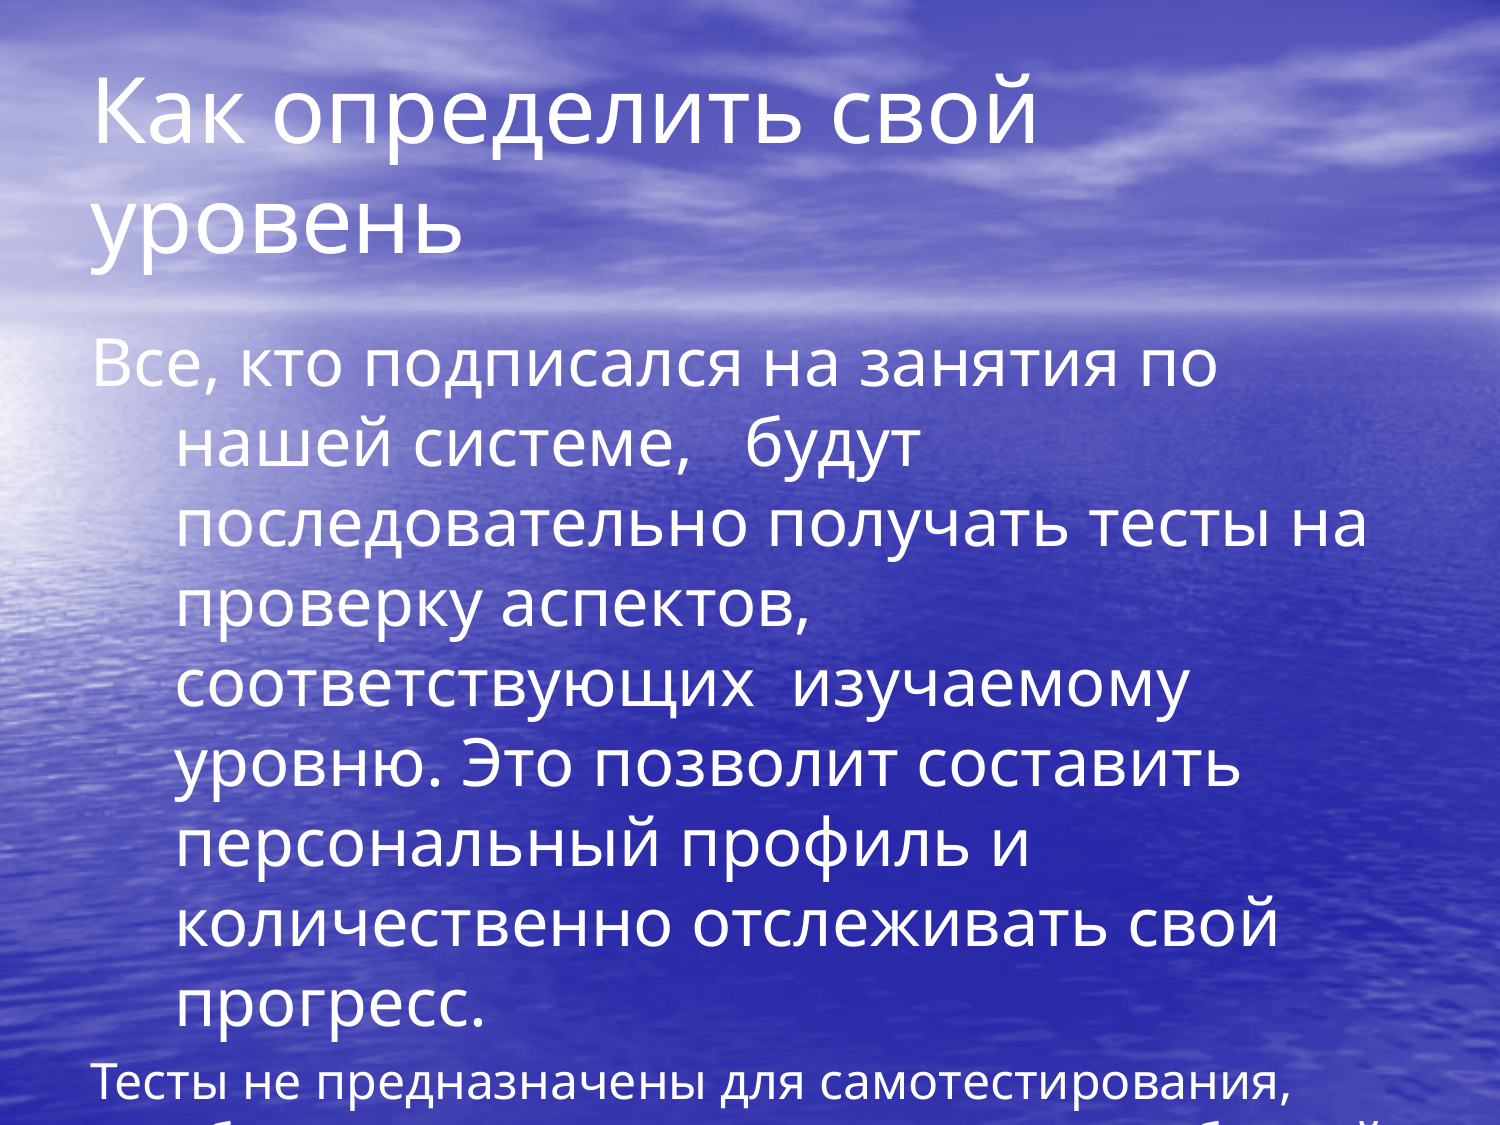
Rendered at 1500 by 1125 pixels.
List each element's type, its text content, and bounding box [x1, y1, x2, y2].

title Как определить свой уровень [74, 47, 1426, 276]
list Все, кто подписался на занятия по нашей системе, будут последовательно получать тесты на проверку аспектов, соответствующих изучаемому уровню. Это позволит составить персональный профиль и количественно отслеживать свой прогресс. Тесты не предназначены для самотестирования, обязательна оценка коуча, поэтому в свободный доступ выкладываться не будут. [74, 312, 1426, 1091]
